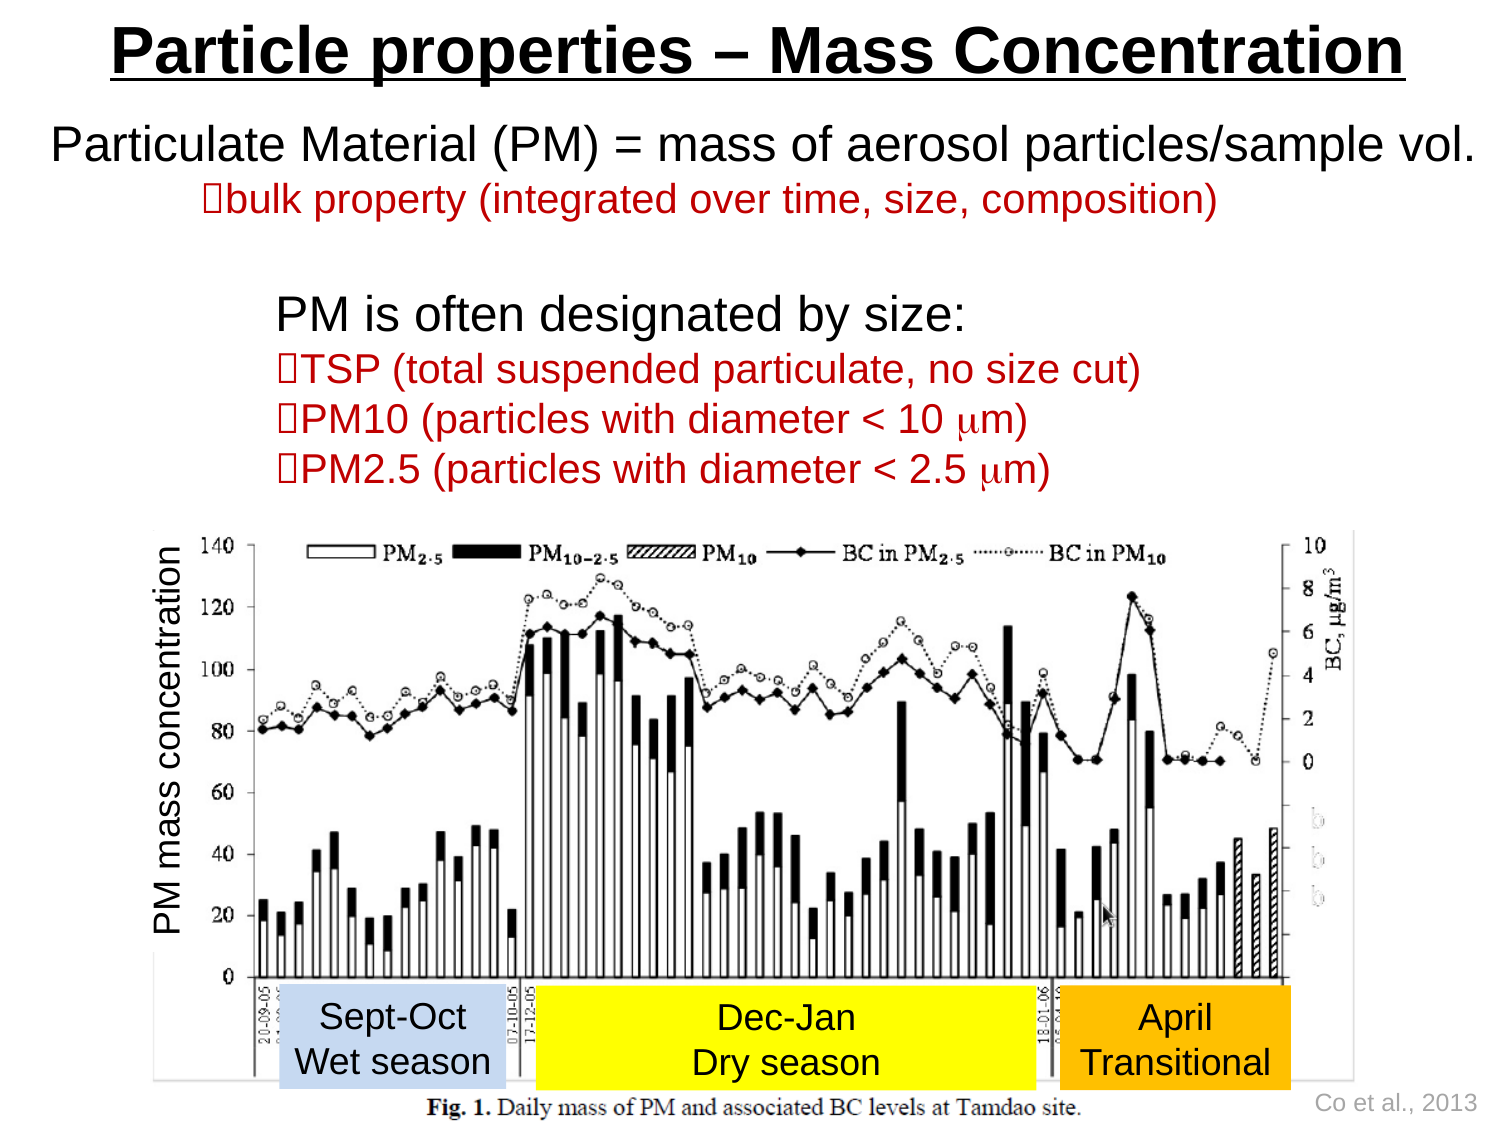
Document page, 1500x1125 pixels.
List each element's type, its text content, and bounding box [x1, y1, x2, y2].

text_box Particle properties – Mass Concentration [94, 0, 1423, 104]
text_box Particulate Material (PM) = mass of aerosol particles/sample vol. bulk property (integrated over time, size, composition) PM is often designated by size: TSP (total suspended particulate, no size cut) PM10 (particles with diameter < 10 mm) PM2.5 (particles with diameter < 2.5 mm) [35, 104, 1493, 560]
picture [31, 530, 1437, 1125]
text_box Co et al., 2013 [1441, 1079, 1494, 1125]
